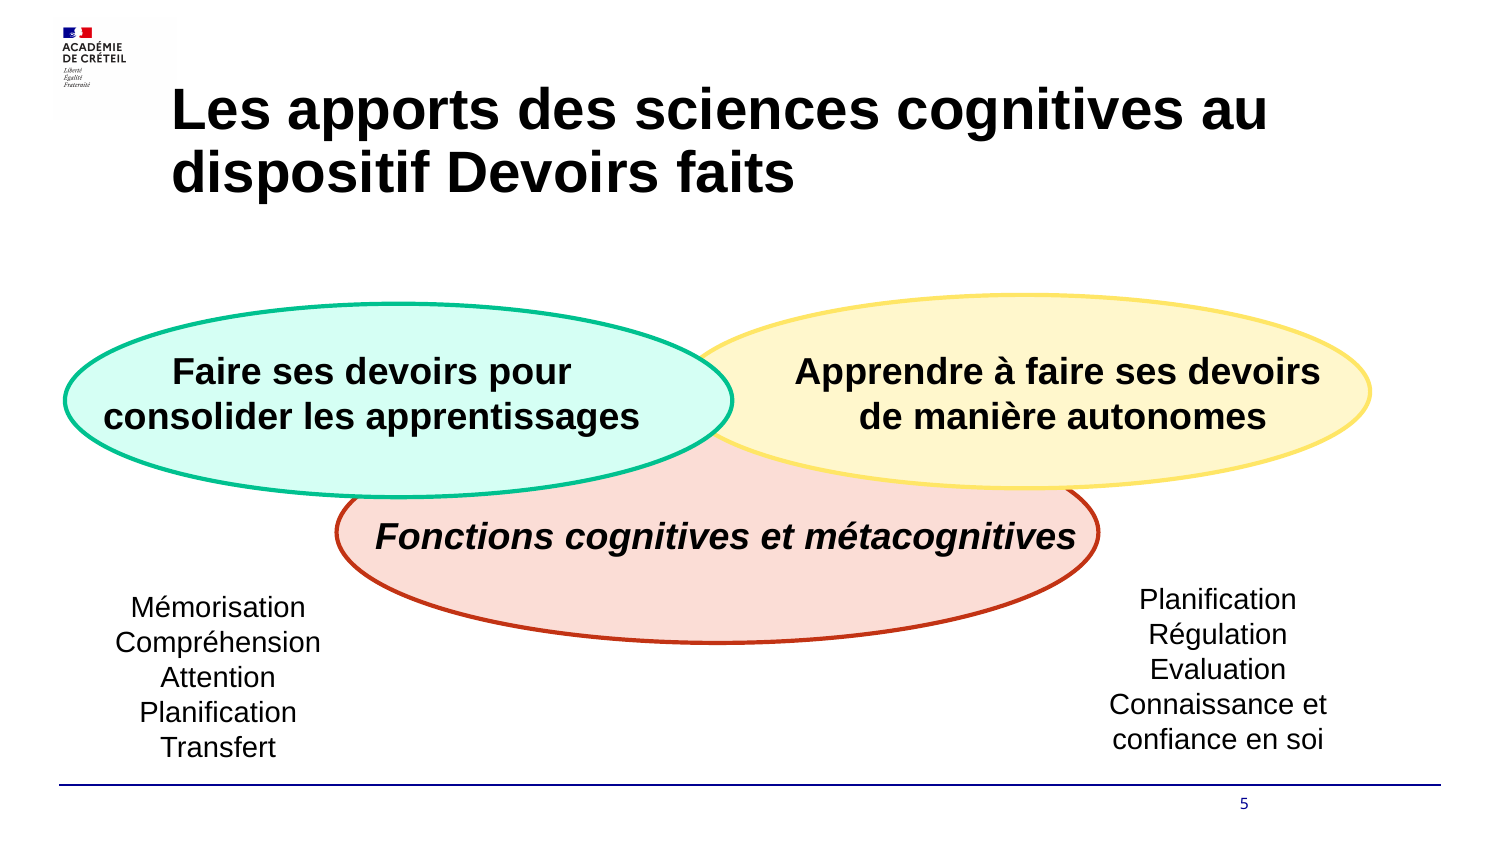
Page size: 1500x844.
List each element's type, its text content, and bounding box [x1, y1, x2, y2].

picture [53, 17, 177, 120]
text_box Fonctions cognitives et métacognitives [360, 504, 1128, 565]
text_box [98, 341, 735, 500]
slide_number 5 [1027, 784, 1249, 824]
text_box [334, 437, 1089, 646]
text_box [134, 301, 663, 339]
title Les apports des sciences cognitives au dispositif Devoirs faits [171, 79, 1459, 198]
text_box Planification Régulation Evaluation Connaissance et confiance en soi [1046, 573, 1390, 763]
text_box Mémorisation Compréhension Attention Planification Transfert [100, 580, 337, 771]
text_box Faire ses devoirs pour consolider les apprentissages [76, 339, 668, 445]
text_box [700, 292, 1320, 491]
text_box [62, 372, 76, 429]
text_box Apprendre à faire ses devoirs de manière autonomes [738, 339, 1388, 445]
